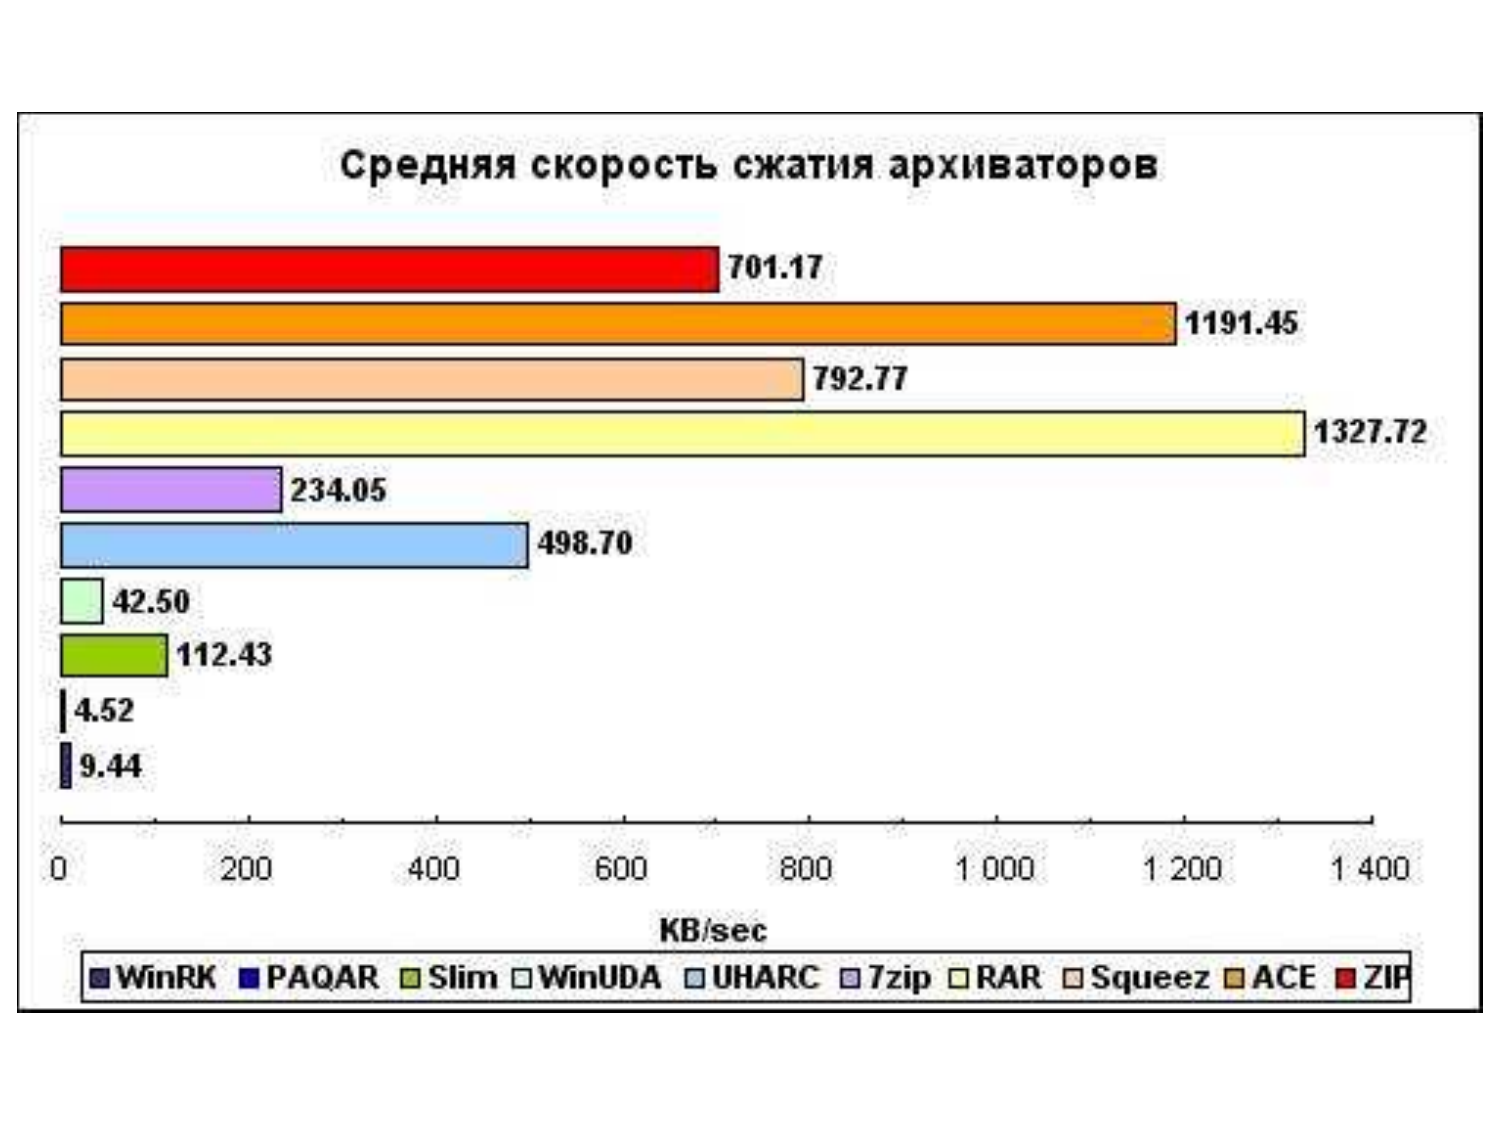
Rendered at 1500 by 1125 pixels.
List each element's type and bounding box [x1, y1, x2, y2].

picture [16, 112, 1484, 1013]
